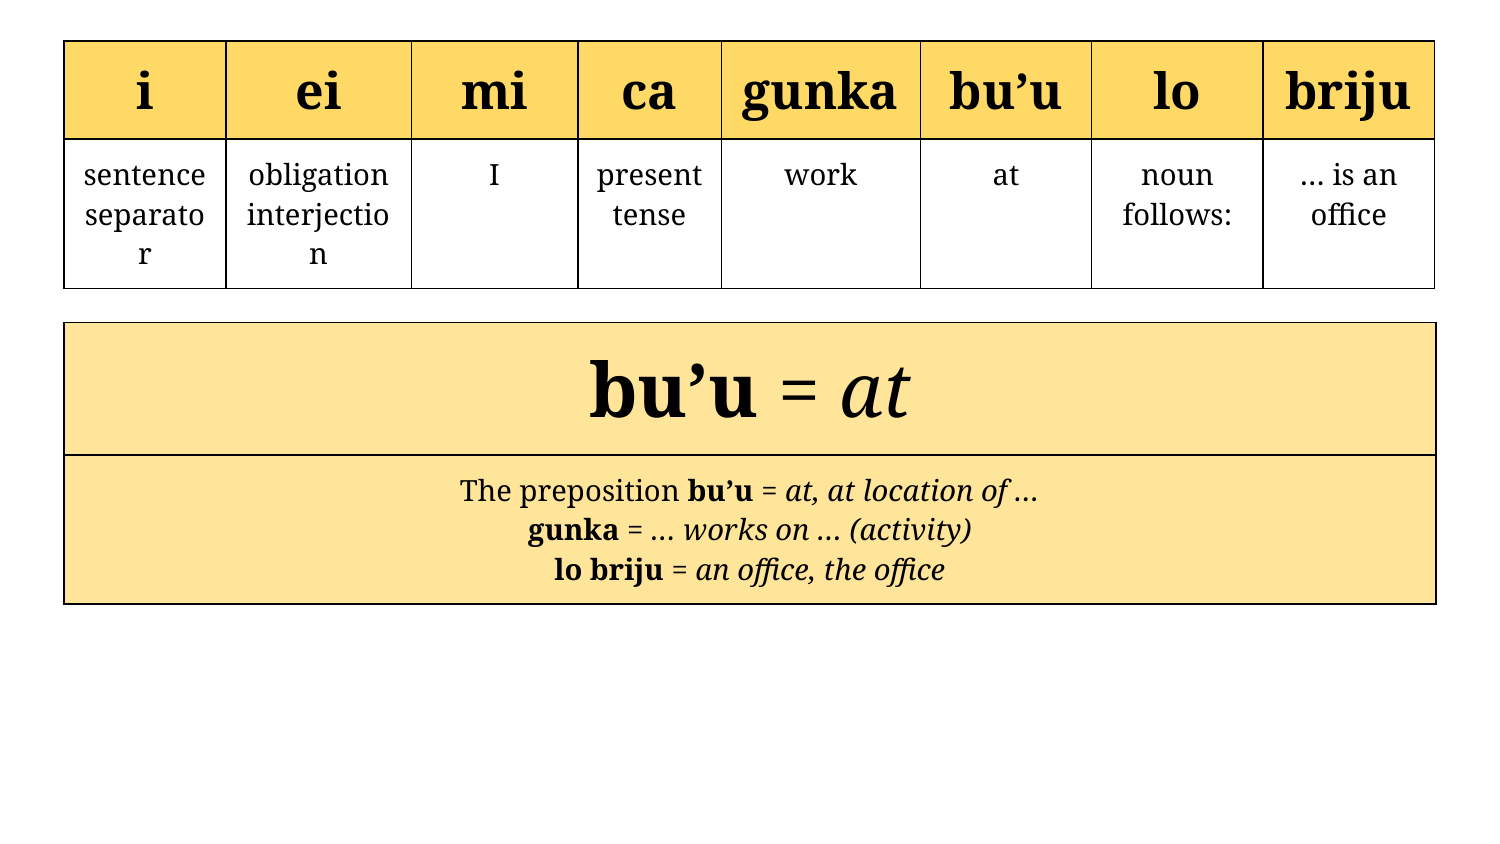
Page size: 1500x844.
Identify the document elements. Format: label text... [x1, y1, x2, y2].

table_header ei [227, 42, 411, 138]
table_cell … is an office [1264, 140, 1434, 288]
table_header briju [1264, 42, 1434, 138]
table_cell at [921, 140, 1091, 288]
table_header bu’u = at [65, 323, 1435, 454]
table_cell I [412, 140, 577, 288]
table_header i [65, 42, 225, 138]
table_cell noun follows: [1092, 140, 1262, 288]
table_cell work [722, 140, 920, 288]
table_header bu’u [921, 42, 1091, 138]
table_header ca [579, 42, 721, 138]
table_cell obligation interjection [227, 140, 411, 288]
table_cell present tense [579, 140, 721, 288]
table_header lo [1092, 42, 1262, 138]
table_cell The preposition bu’u = at, at location of … gunka = … works on … (activity) lo briju = an office, the office [65, 456, 1435, 603]
table_header gunka [722, 42, 920, 138]
table_header mi [412, 42, 577, 138]
table_cell sentence separator [65, 140, 225, 288]
